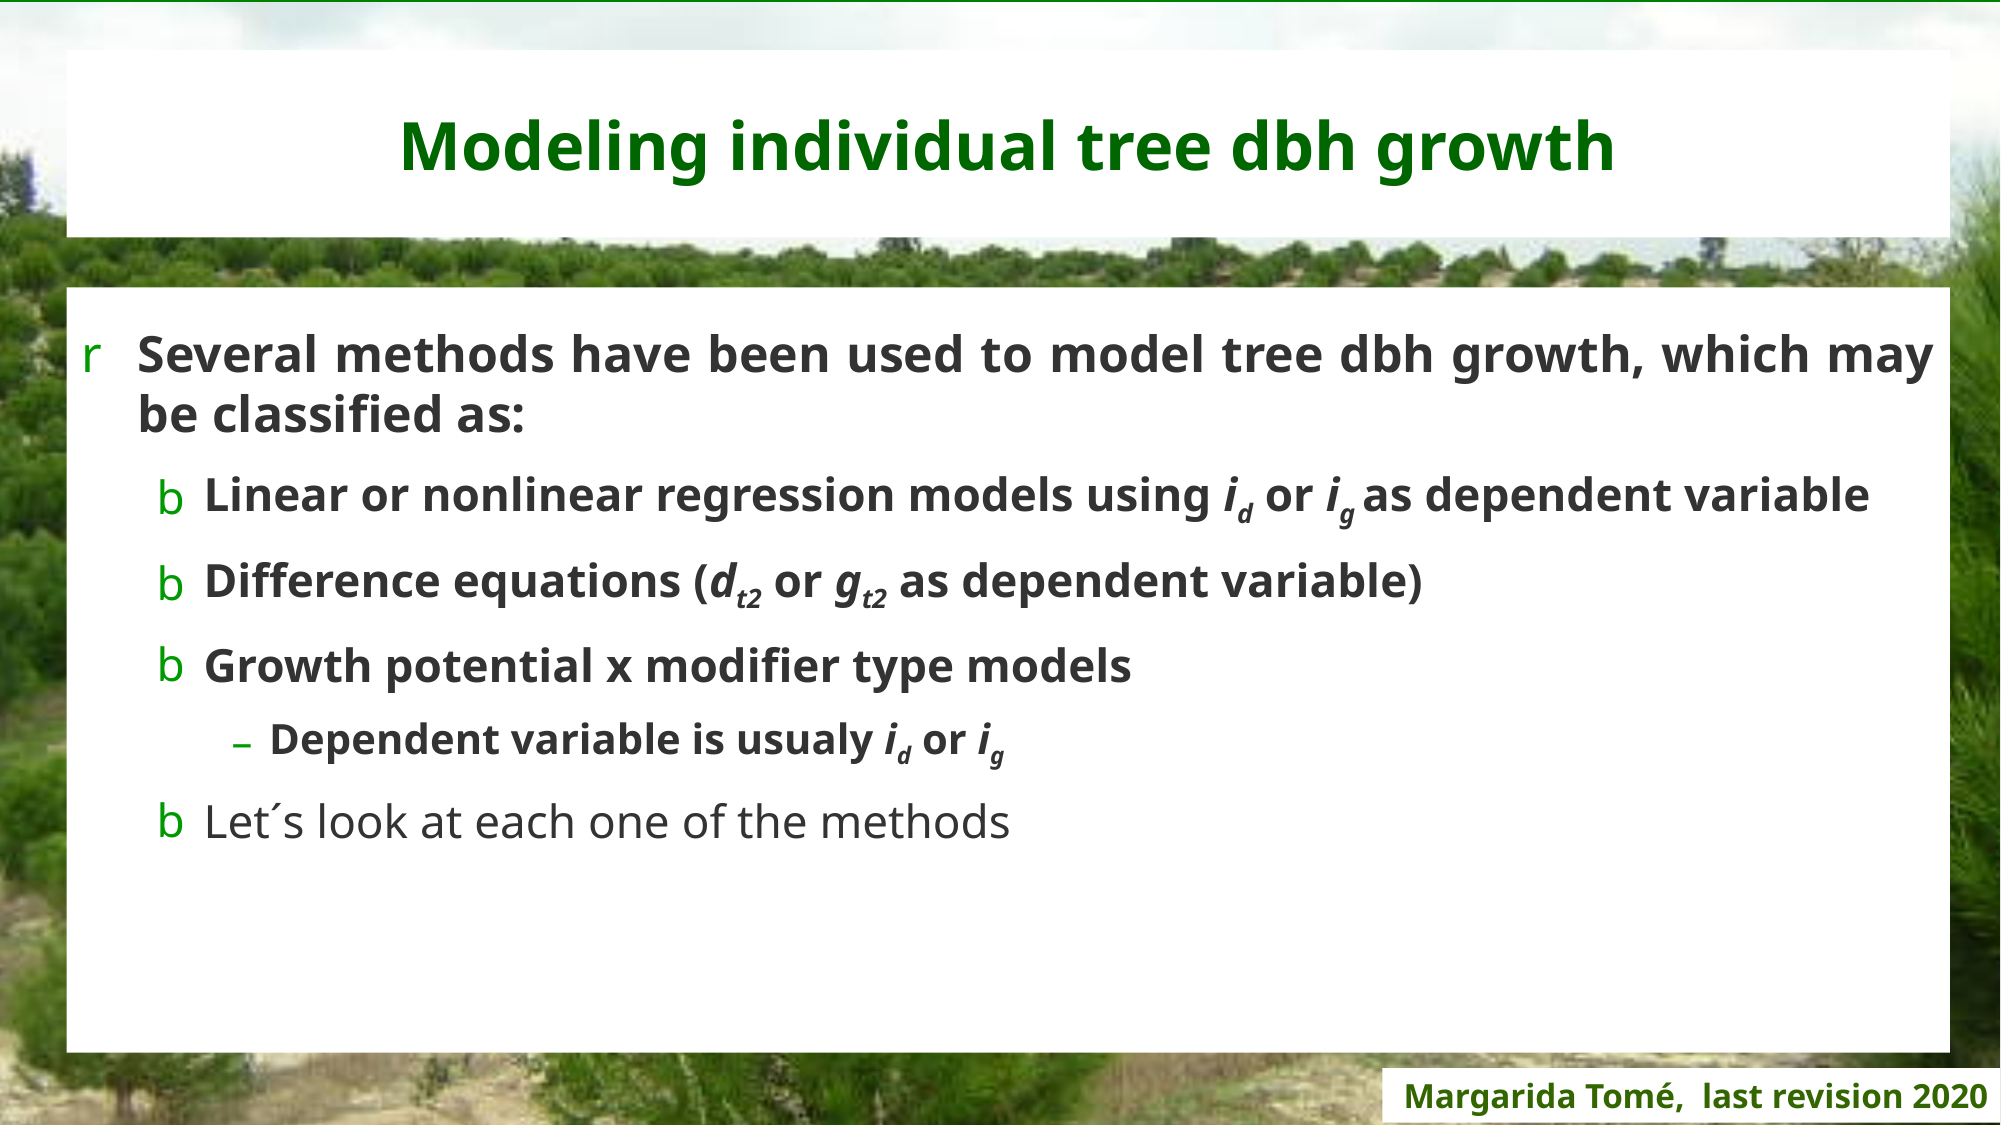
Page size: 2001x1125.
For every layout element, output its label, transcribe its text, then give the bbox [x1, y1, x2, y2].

title Modeling individual tree dbh growth [66, 50, 1950, 238]
picture [0, 2, 2001, 1125]
list Several methods have been used to model tree dbh growth, which may be classified as: Linear or nonlinear regression models using id or ig as dependent variable Difference equations (dt2 or gt2 as dependent variable) Growth potential x modifier type models Dependent variable is usualy id or ig Let´s look at each one of the methods [66, 287, 1950, 1053]
